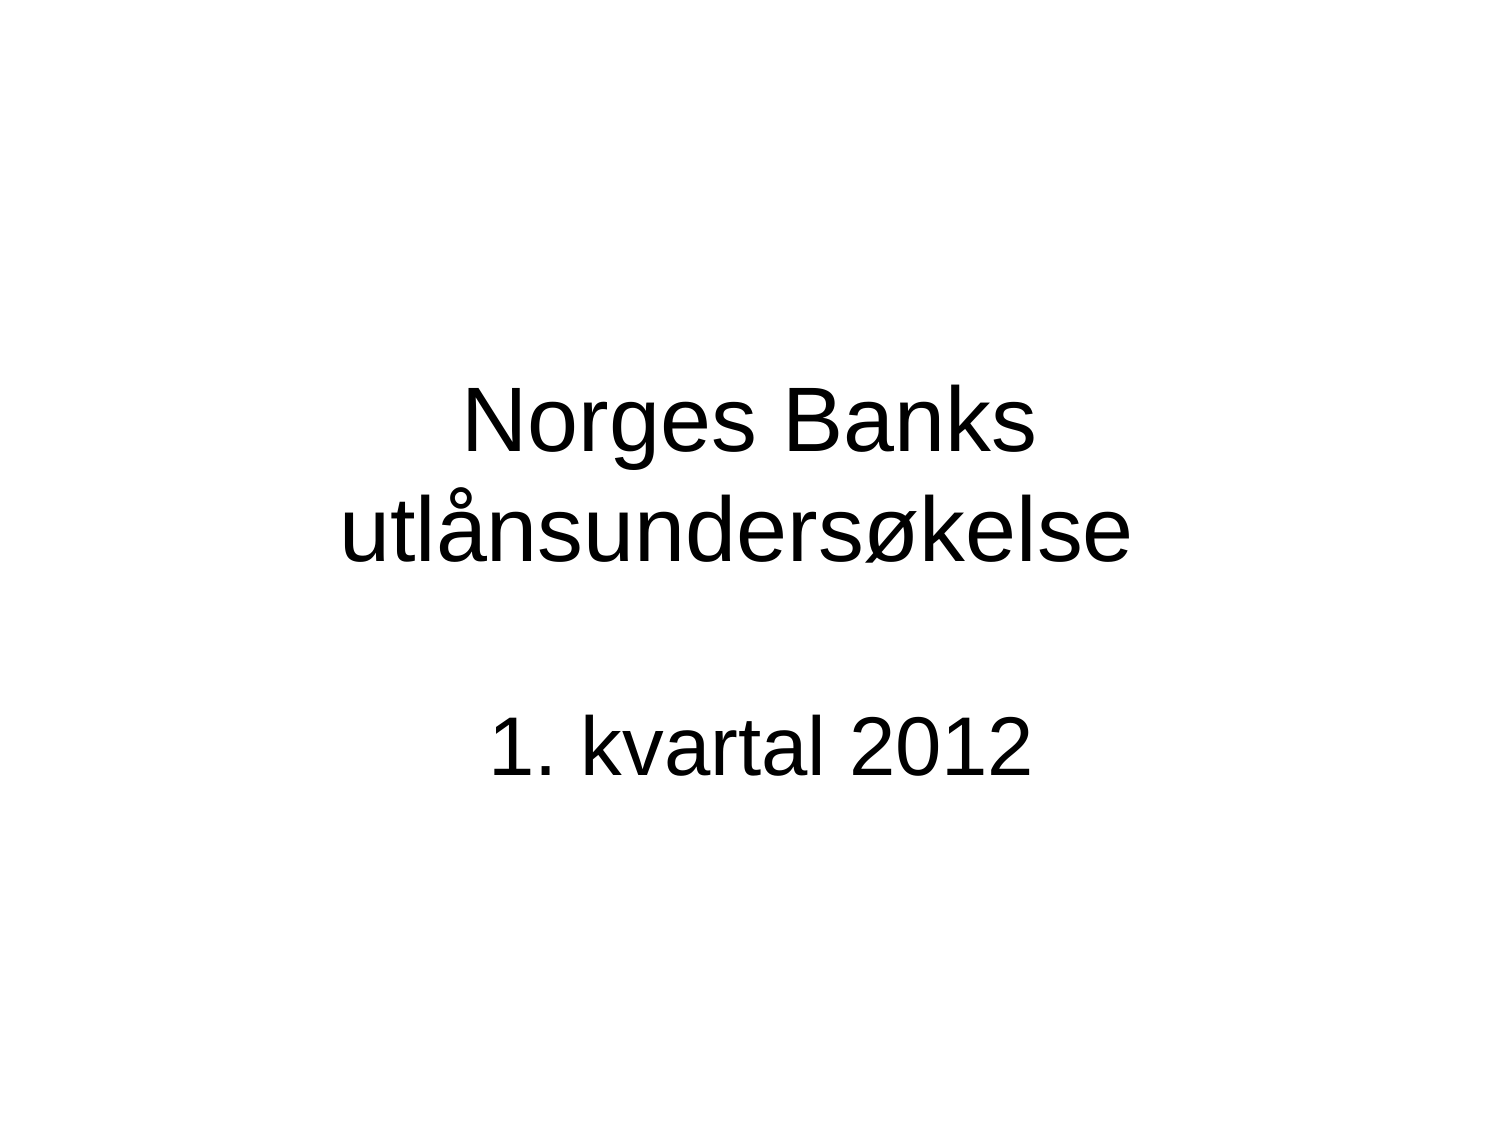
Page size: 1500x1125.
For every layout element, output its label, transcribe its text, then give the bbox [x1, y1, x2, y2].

title Norges Banks utlånsundersøkelse [112, 349, 1388, 591]
text_box 1. kvartal 2012 [135, 621, 1411, 863]
